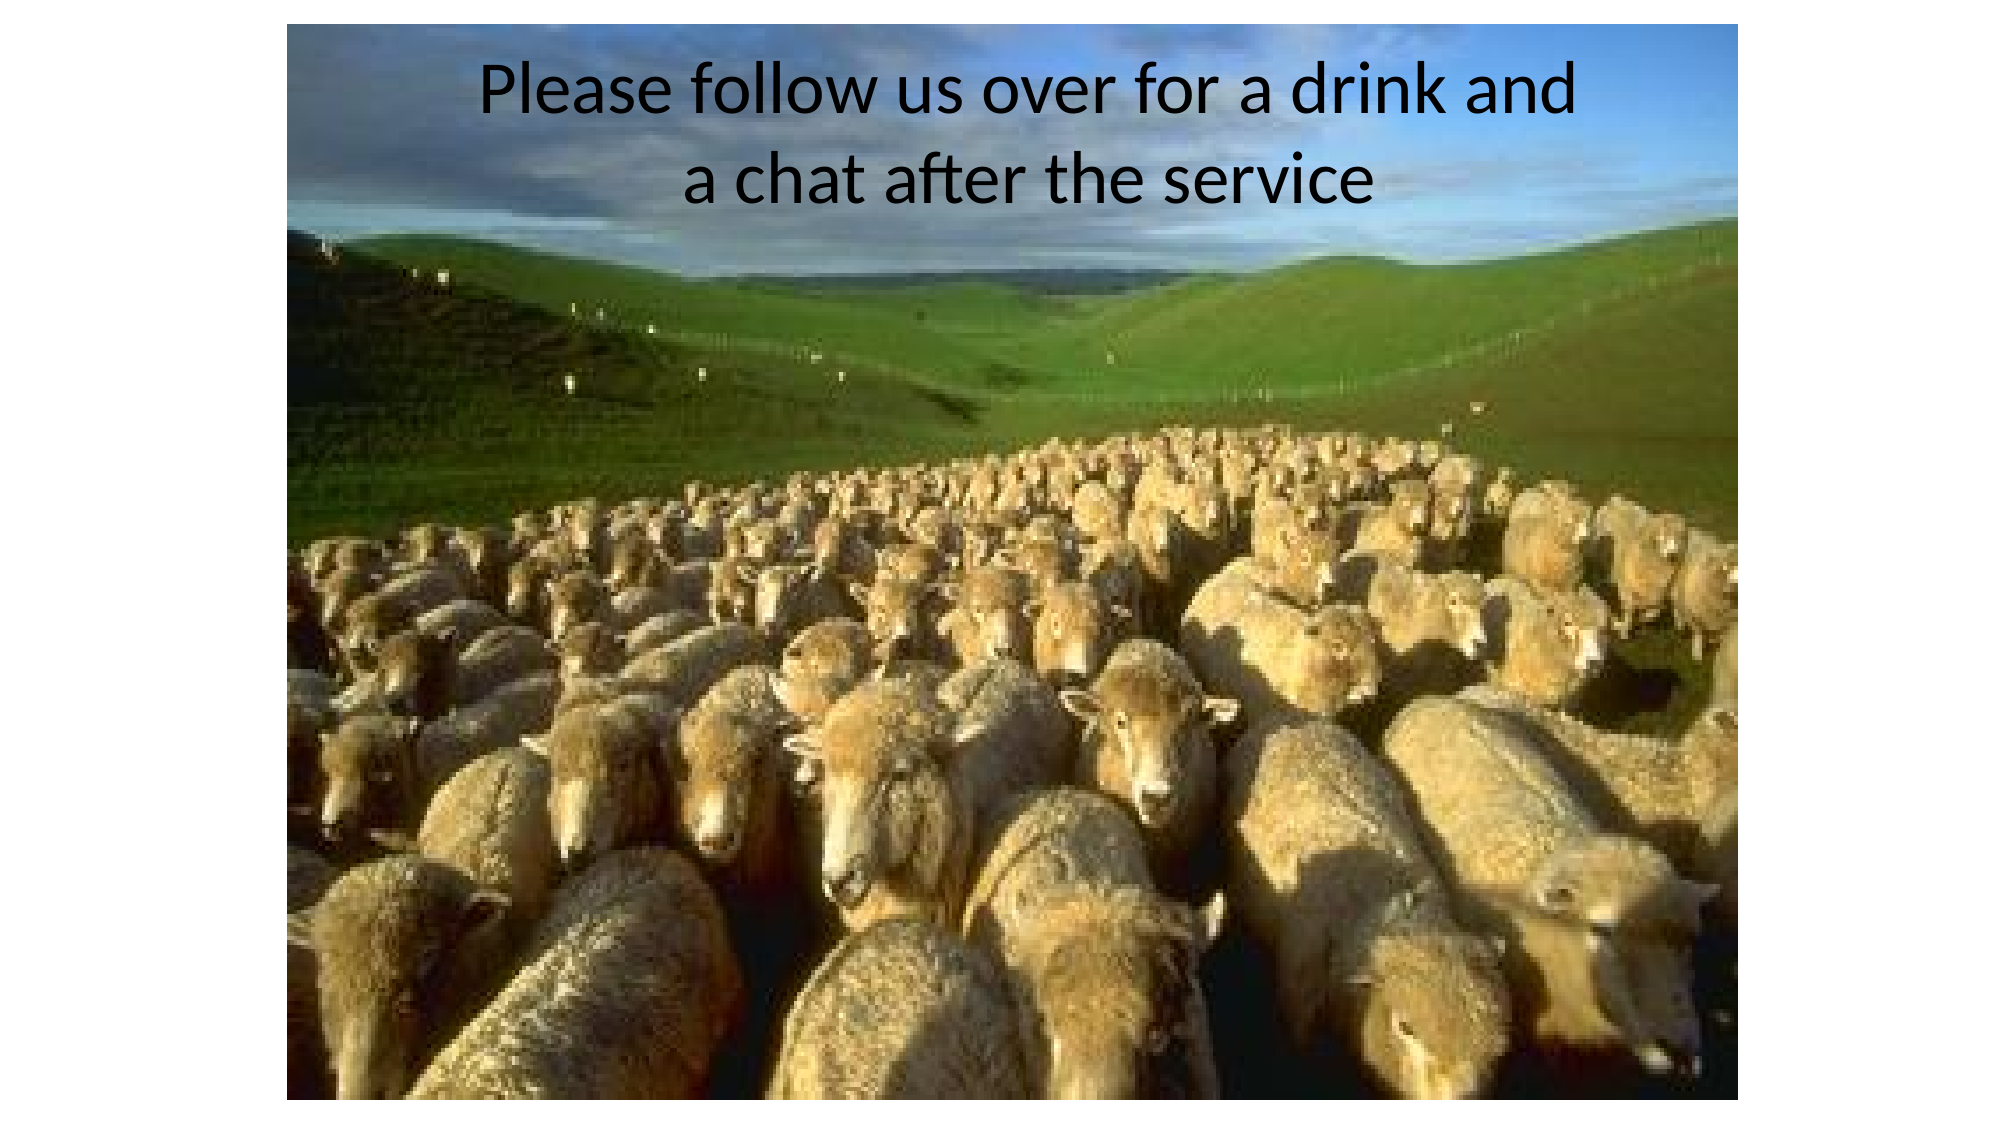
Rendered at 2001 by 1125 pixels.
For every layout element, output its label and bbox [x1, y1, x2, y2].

subtitle [287, 24, 1738, 1101]
